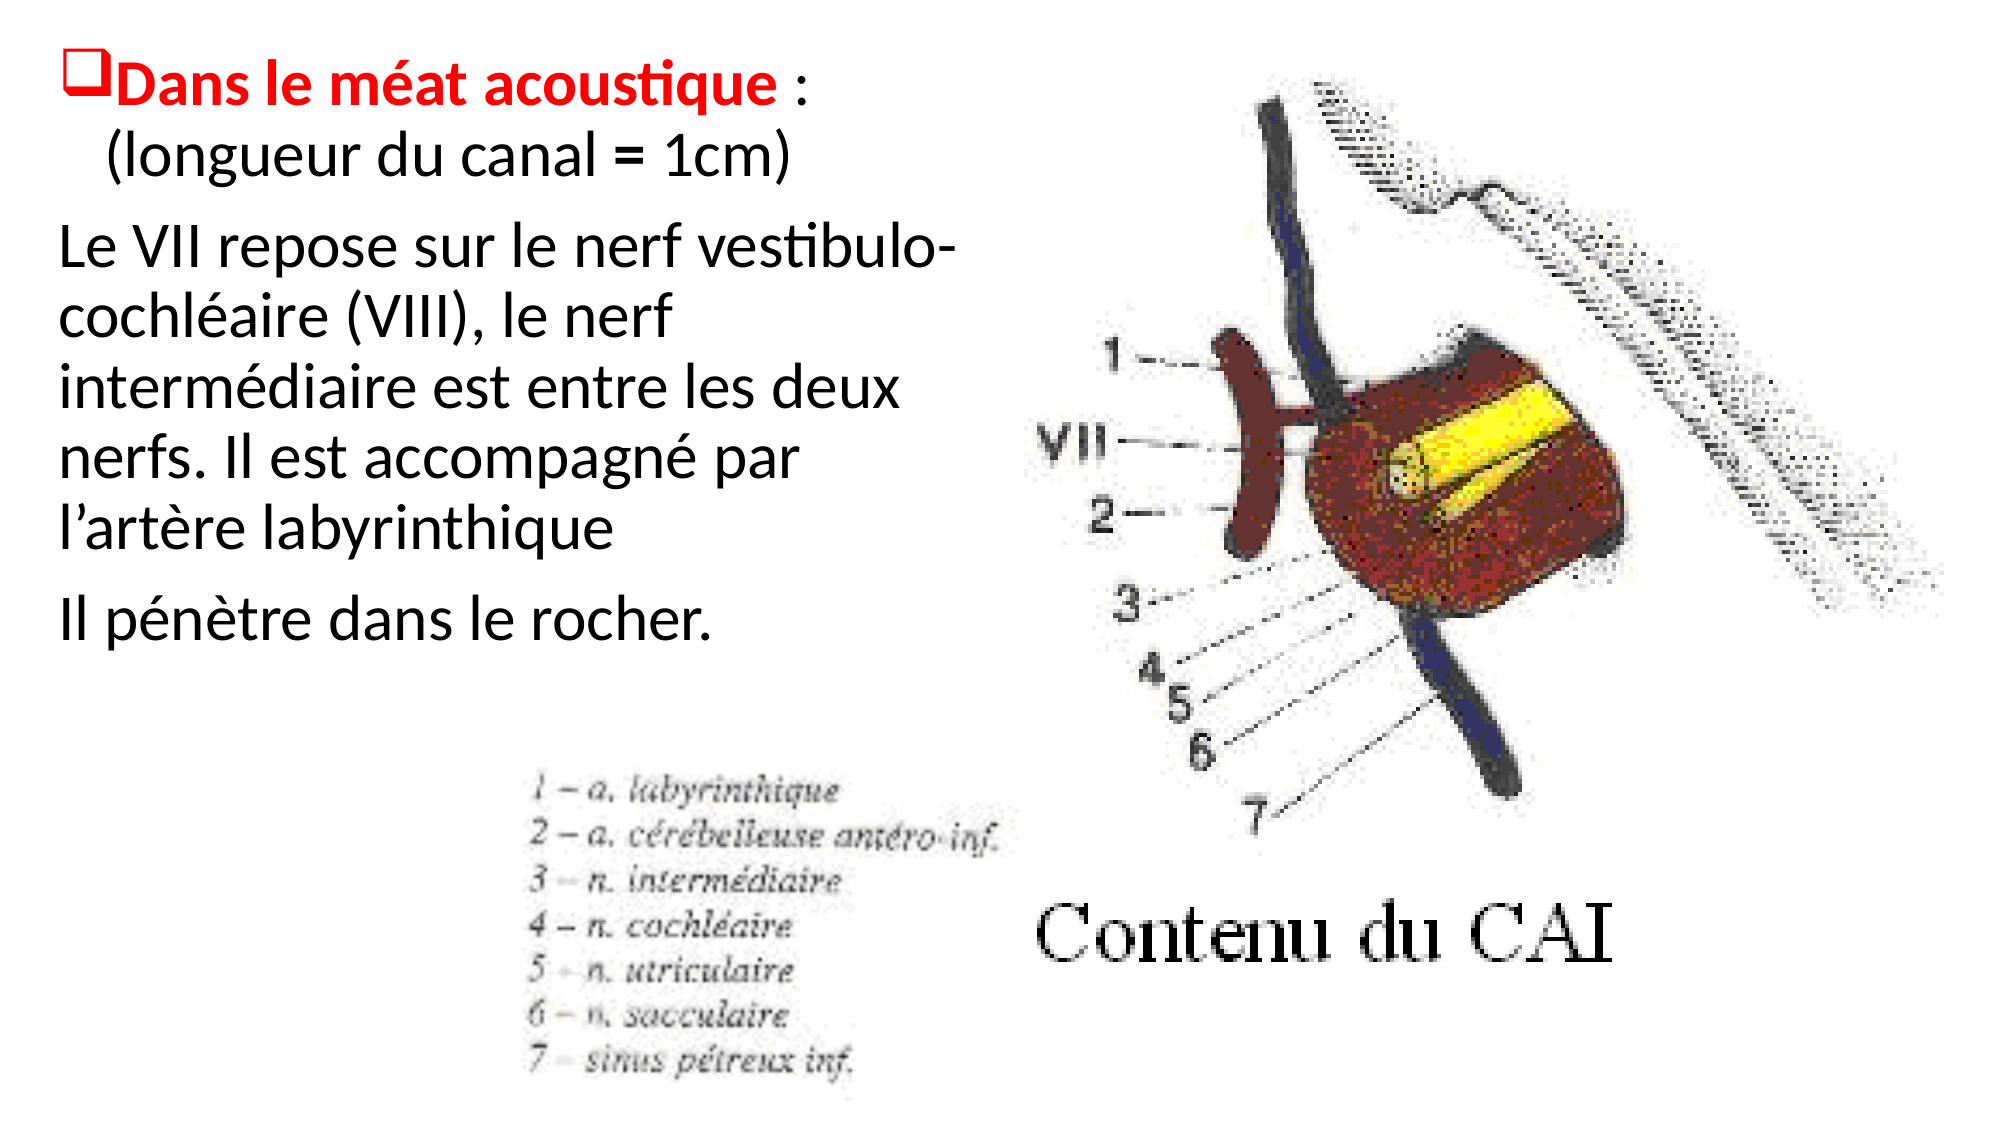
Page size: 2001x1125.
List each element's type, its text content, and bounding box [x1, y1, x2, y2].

picture [493, 748, 1019, 1101]
list Dans le méat acoustique : (longueur du canal = 1cm) Le VII repose sur le nerf vestibulo-cochléaire (VIII), le nerf intermédiaire est entre les deux nerfs. Il est accompagné par l’artère labyrinthique Il pénètre dans le rocher. [43, 41, 999, 667]
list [999, 27, 1957, 1001]
